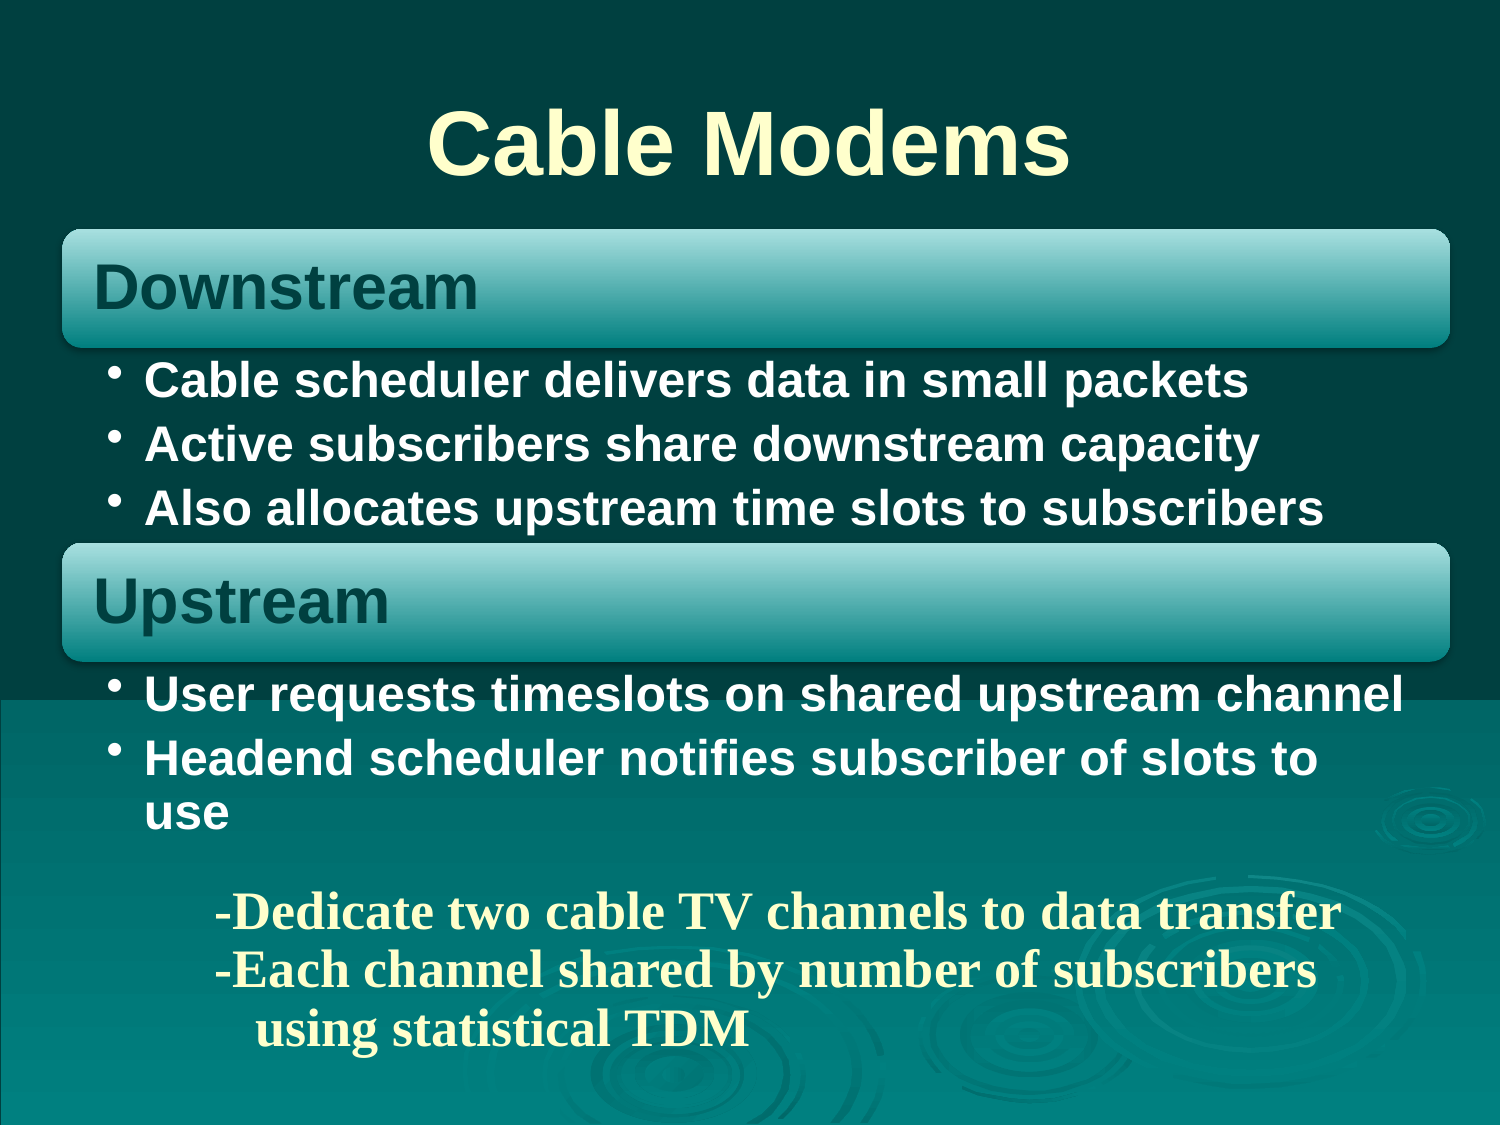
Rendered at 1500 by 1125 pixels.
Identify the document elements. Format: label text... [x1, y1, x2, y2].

title Cable Modems [74, 45, 1426, 198]
text_box -Dedicate two cable TV channels to data transfer -Each channel shared by number of subscribers using statistical TDM [200, 885, 1363, 1125]
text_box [62, 199, 1451, 876]
